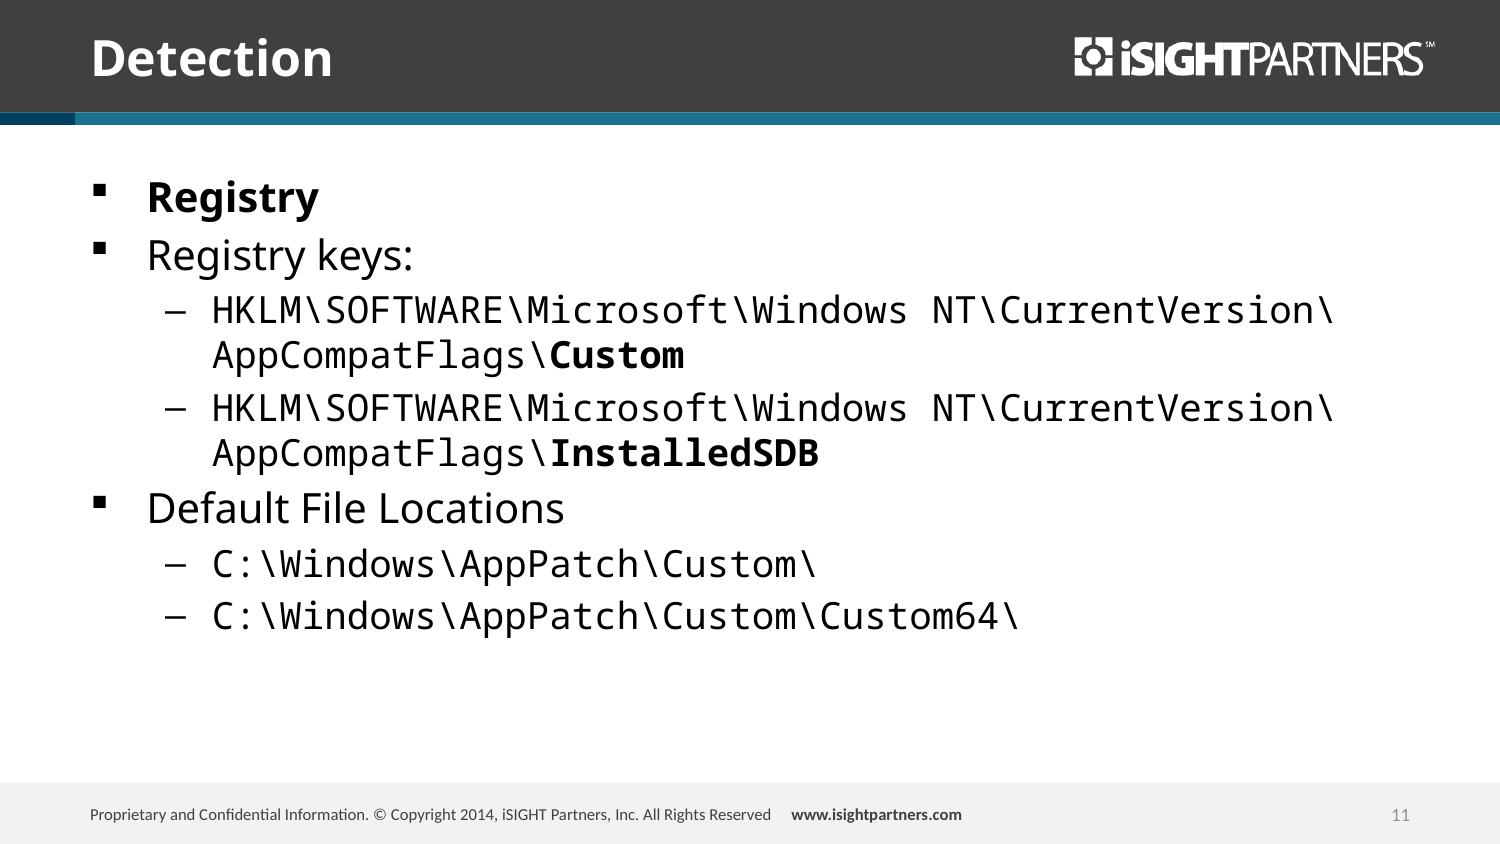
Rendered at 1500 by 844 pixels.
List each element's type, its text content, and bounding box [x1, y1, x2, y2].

footer Proprietary and Confidential Information. © Copyright 2014, iSIGHT Partners, Inc. All Rights Reserved www.isightpartners.com [75, 795, 1066, 833]
slide_number 11 [1121, 793, 1425, 834]
list Registry Registry keys: HKLM\SOFTWARE\Microsoft\Windows NT\CurrentVersion\AppCompatFlags\Custom HKLM\SOFTWARE\Microsoft\Windows NT\CurrentVersion\AppCompatFlags\InstalledSDB Default File Locations C:\Windows\AppPatch\Custom\ C:\Windows\AppPatch\Custom\Custom64\ [75, 163, 1425, 702]
title Detection [75, 9, 1049, 103]
picture [1074, 37, 1435, 76]
